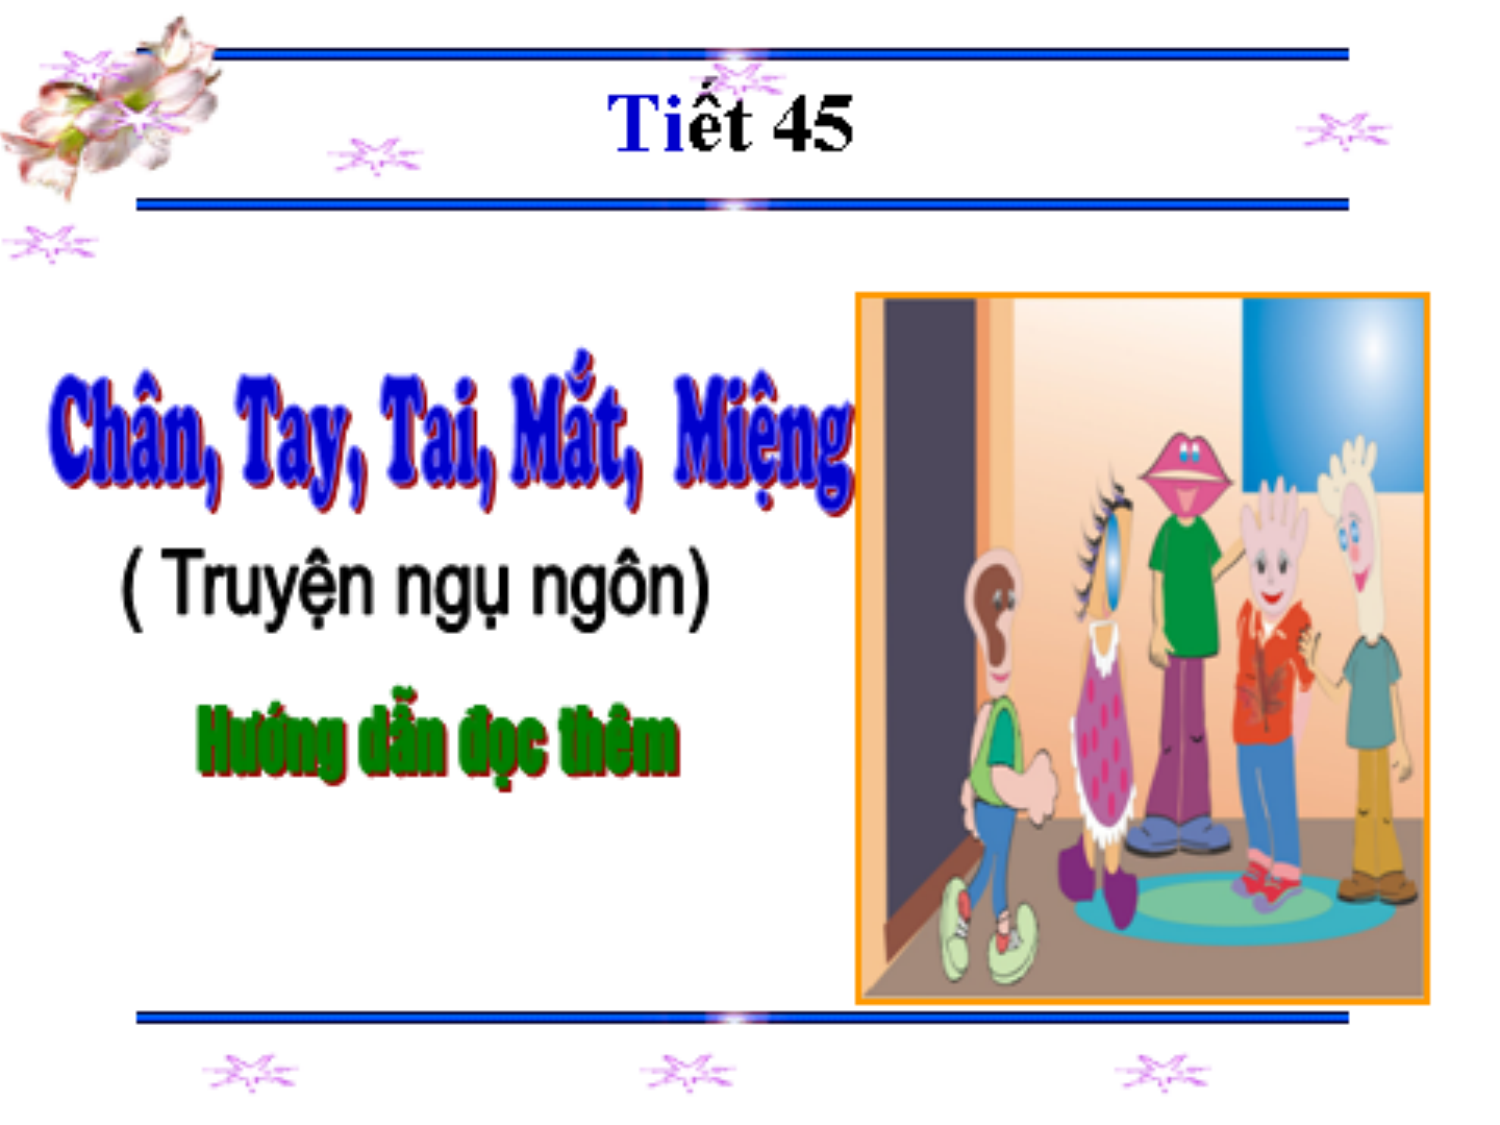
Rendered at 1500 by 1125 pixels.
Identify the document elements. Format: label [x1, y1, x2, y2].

title [0, 0, 1500, 1125]
